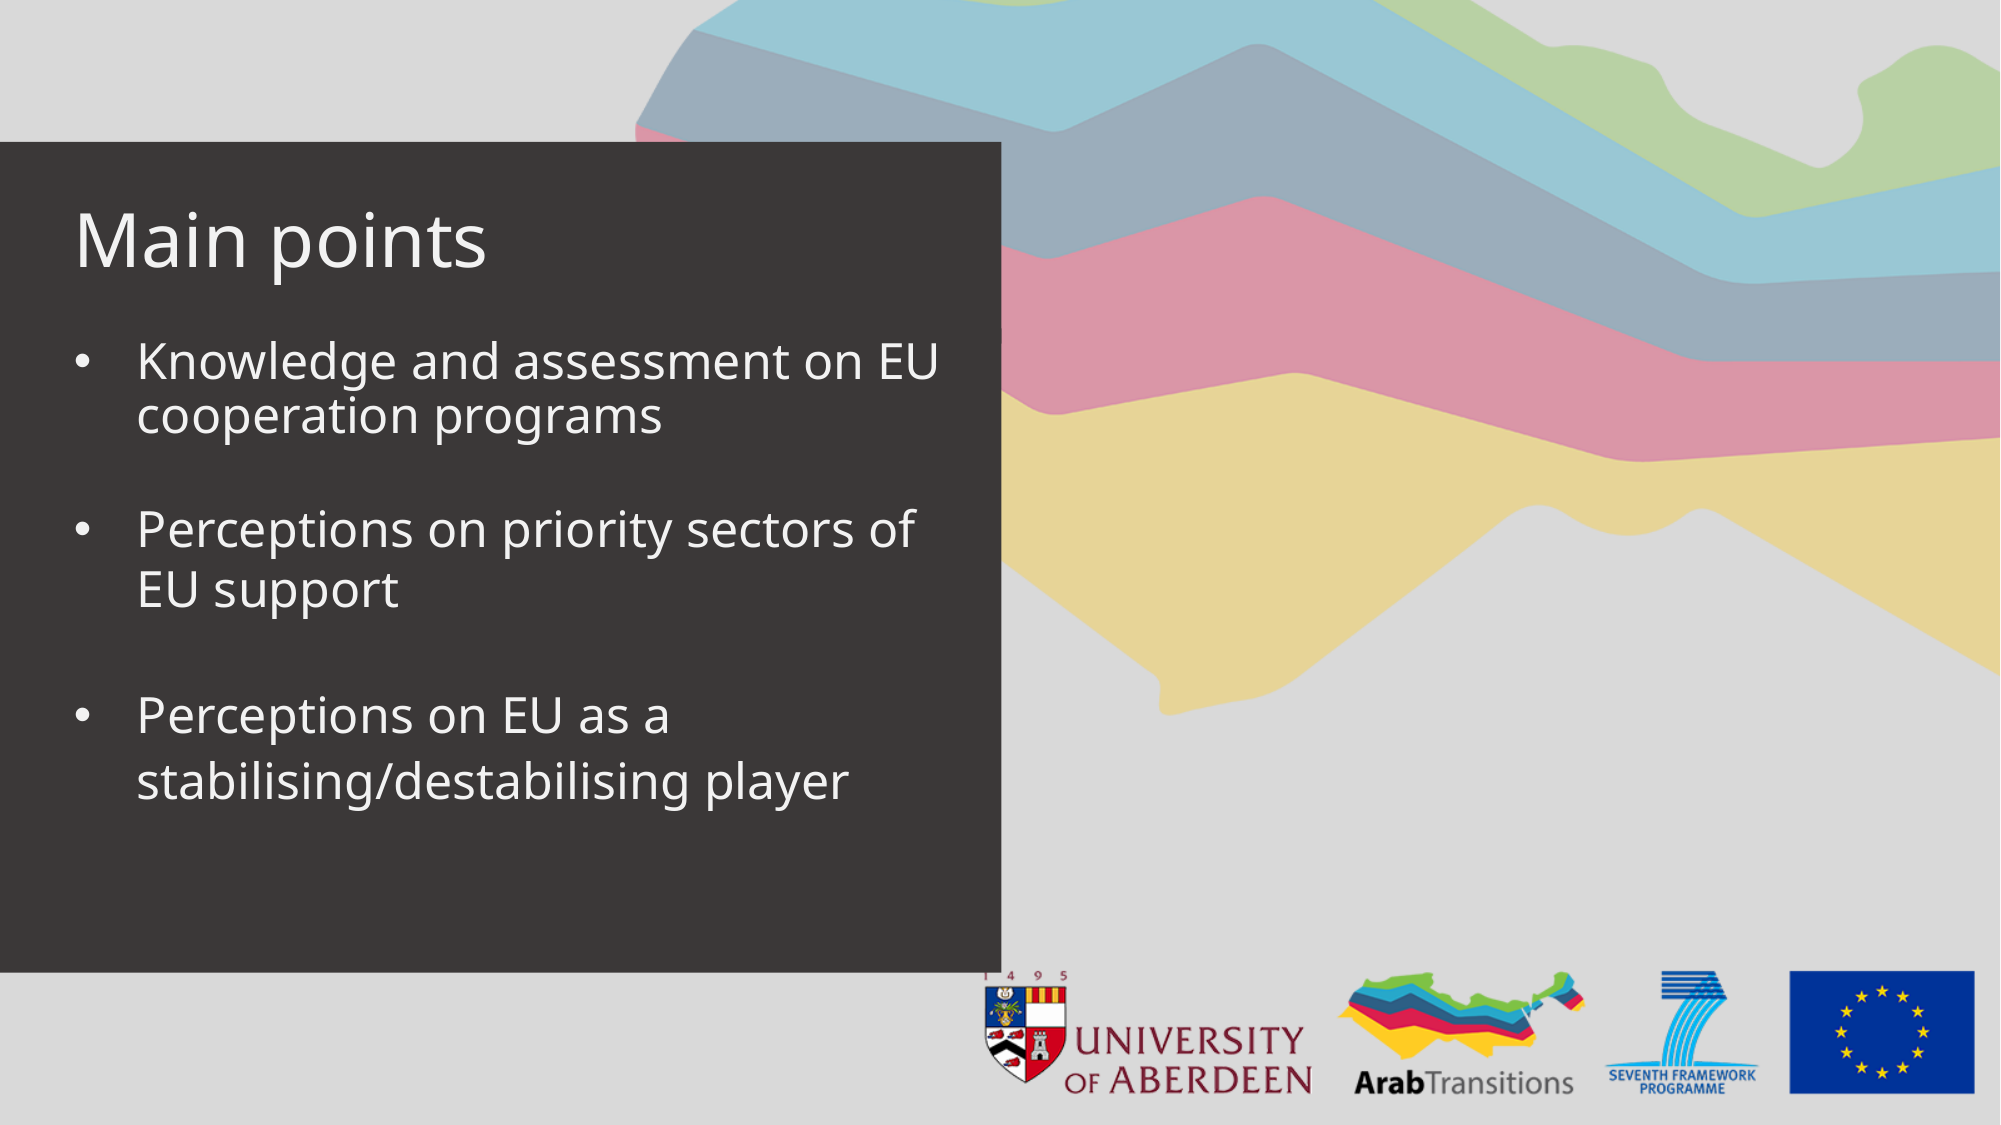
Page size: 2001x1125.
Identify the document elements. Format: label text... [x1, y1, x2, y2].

title Main points [0, 141, 1002, 328]
text_box Knowledge and assessment on EU cooperation programs Perceptions on priority sectors of EU support Perceptions on EU as a stabilising/destabilising player [0, 328, 1002, 973]
picture [0, 0, 2001, 1125]
